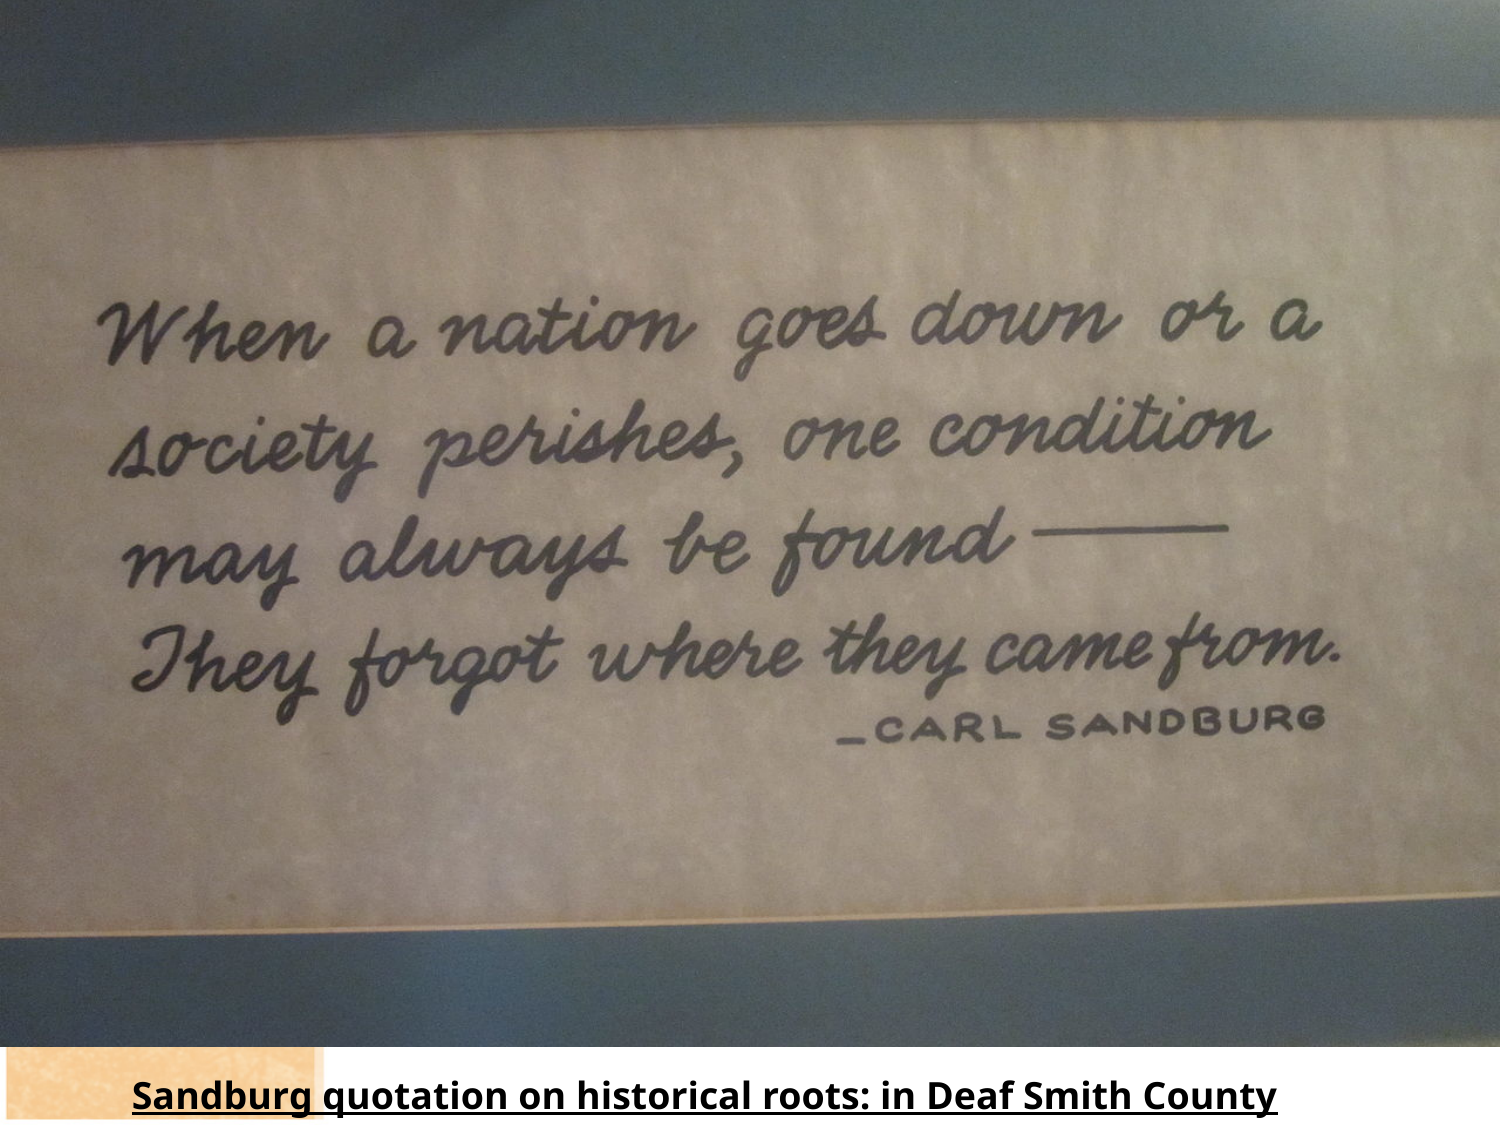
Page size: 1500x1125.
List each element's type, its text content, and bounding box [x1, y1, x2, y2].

text_box Sandburg quotation on historical roots: in Deaf Smith County Museum in Hereford, Texas [117, 1064, 1442, 1125]
picture [0, 0, 1500, 1125]
